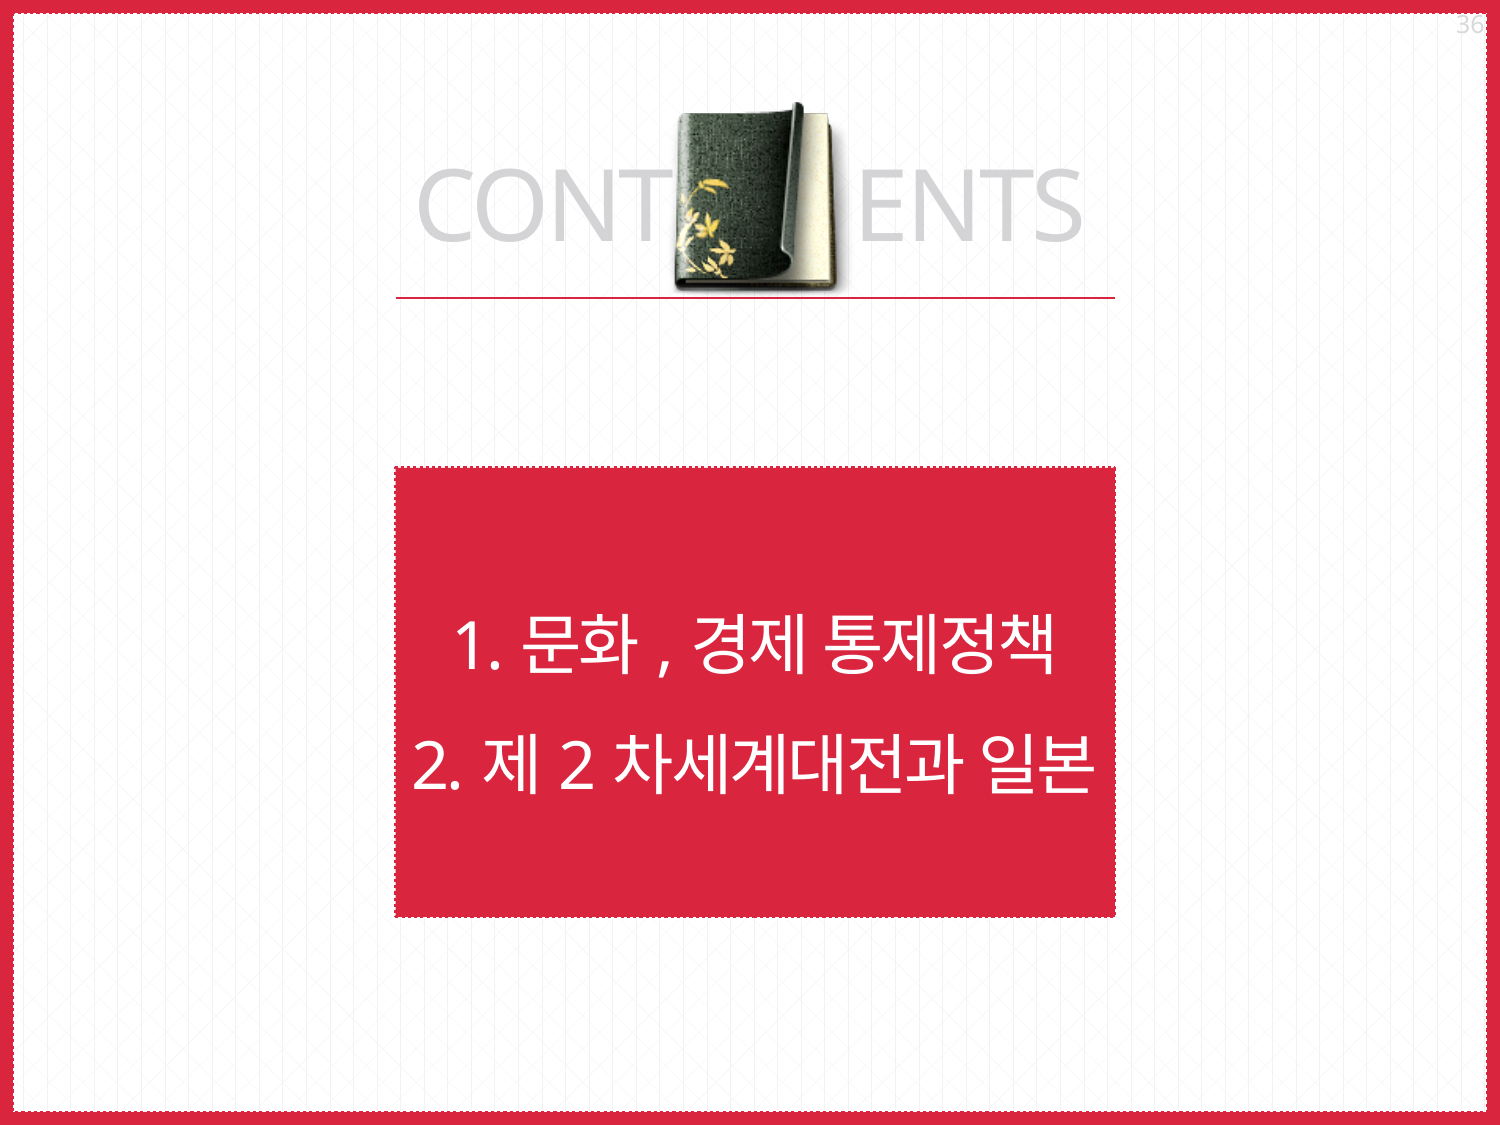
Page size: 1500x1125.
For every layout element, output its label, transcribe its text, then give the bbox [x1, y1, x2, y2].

text_box CONT ENTS [291, 135, 656, 269]
text_box 1.문화,경제 통제정책 2.제2차세계대전과 일본 [329, 376, 1182, 990]
picture [661, 101, 863, 297]
picture [661, 299, 863, 303]
slide_number 36 [1114, 13, 1487, 56]
text_box [0, 0, 1500, 1125]
text_box CONT ENTS [868, 135, 1209, 269]
